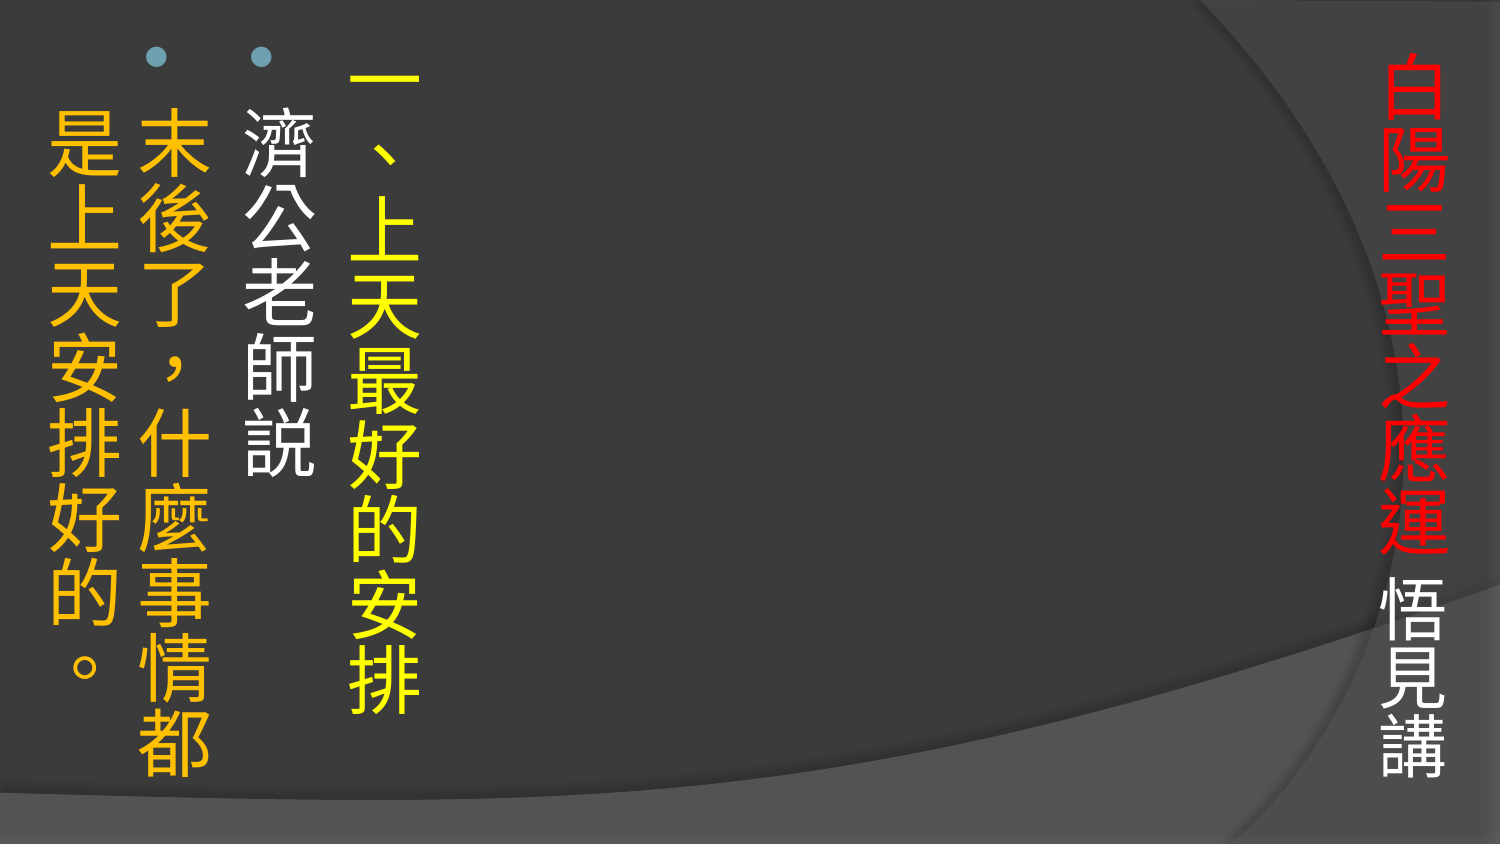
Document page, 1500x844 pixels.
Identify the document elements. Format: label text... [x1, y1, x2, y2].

title 白陽三聖之應運 悟見講 [1352, 20, 1473, 812]
list 一、上天最好的安排 濟公老師説 末後了，什麼事情都是上天安排好的。 [29, 21, 1353, 825]
